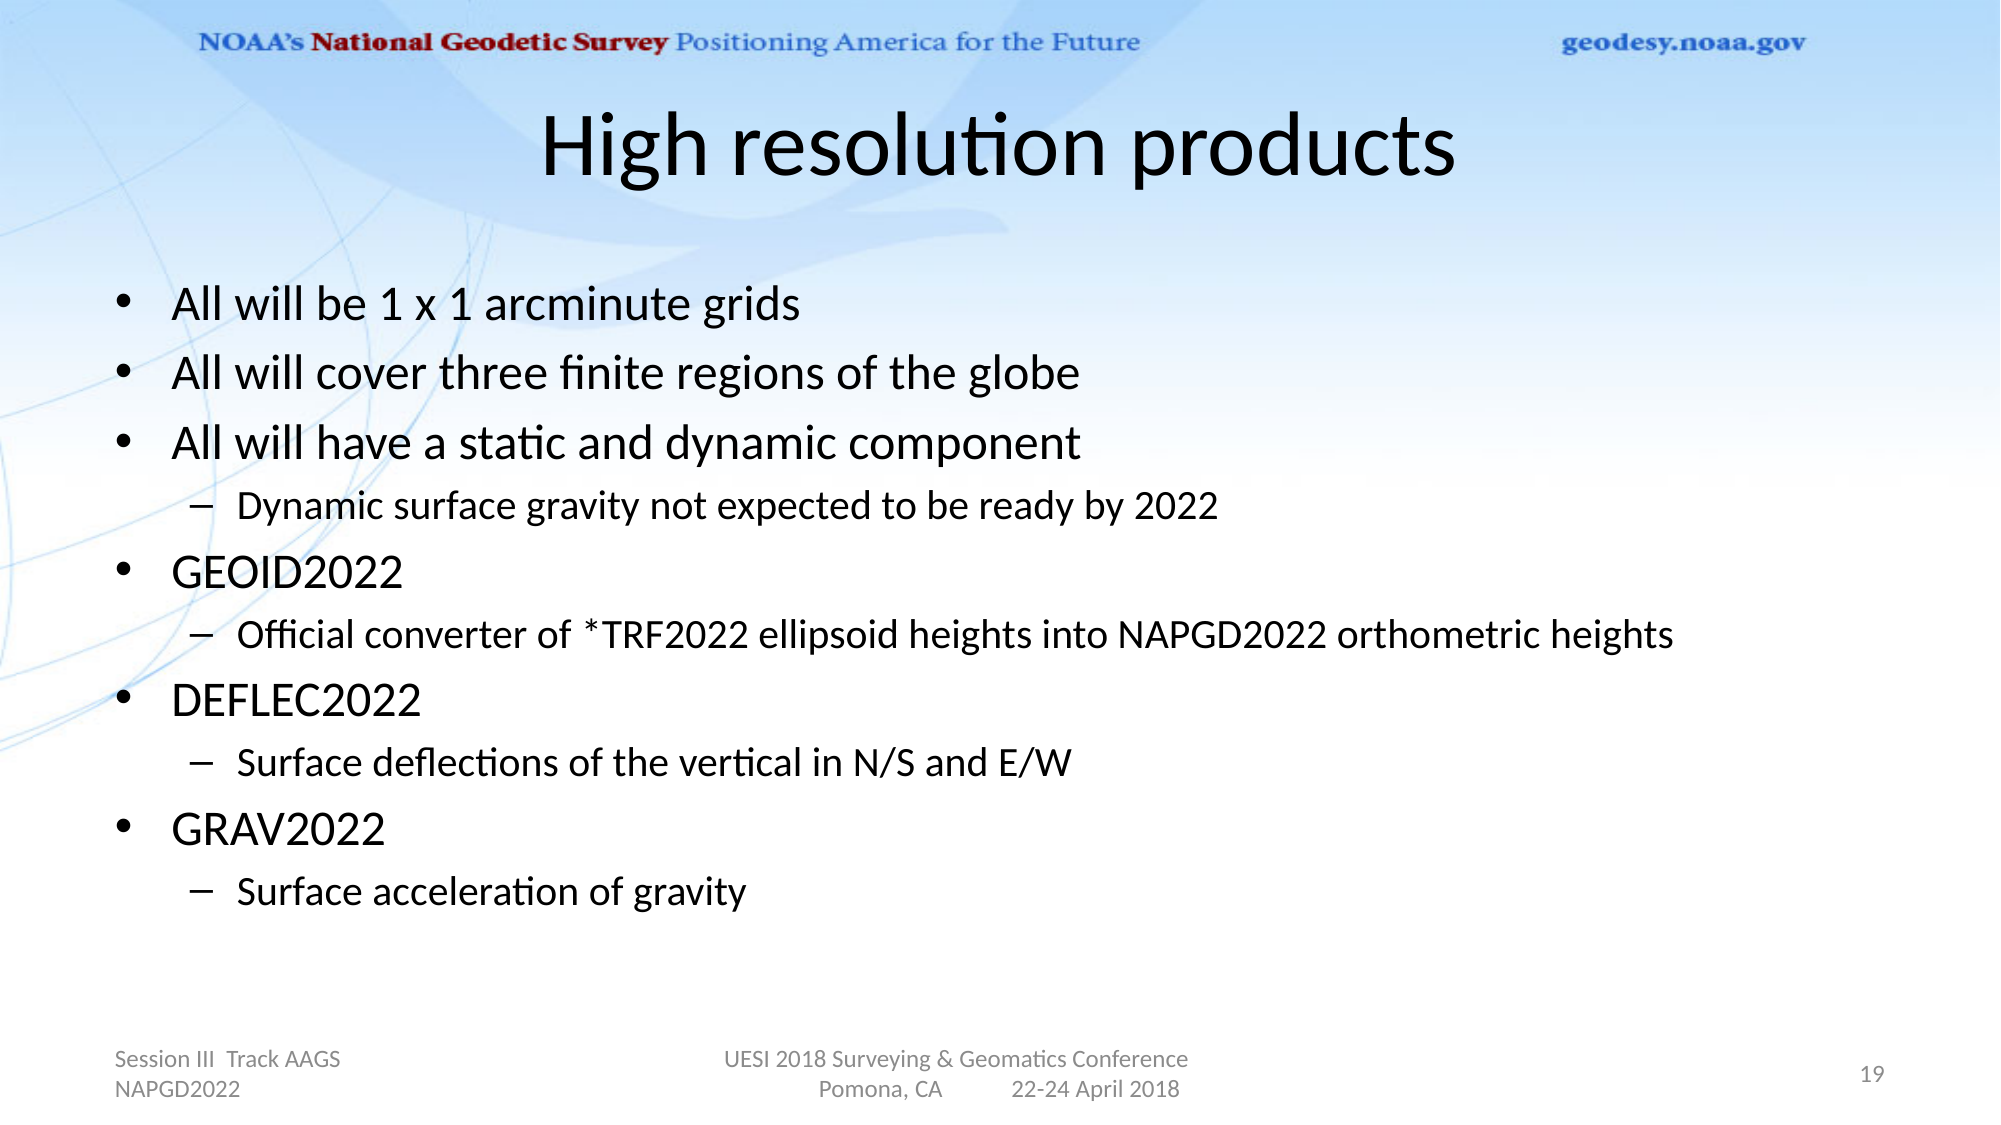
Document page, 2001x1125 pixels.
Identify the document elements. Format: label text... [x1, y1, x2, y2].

footer UESI 2018 Surveying & Geomatics Conference Pomona, CA 22-24 April 2018 [683, 1042, 1317, 1103]
list All will be 1 x 1 arcminute grids All will cover three finite regions of the globe All will have a static and dynamic component Dynamic surface gravity not expected to be ready by 2022 GEOID2022 Official converter of *TRF2022 ellipsoid heights into NAPGD2022 orthometric heights DEFLEC2022 Surface deflections of the vertical in N/S and E/W GRAV2022 Surface acceleration of gravity [99, 262, 1900, 1005]
slide_number Session III Track AAGS NAPGD2022 [99, 1042, 567, 1103]
slide_number 19 [1433, 1042, 1900, 1103]
picture [0, 0, 2001, 1125]
title High resolution products [99, 45, 1900, 233]
